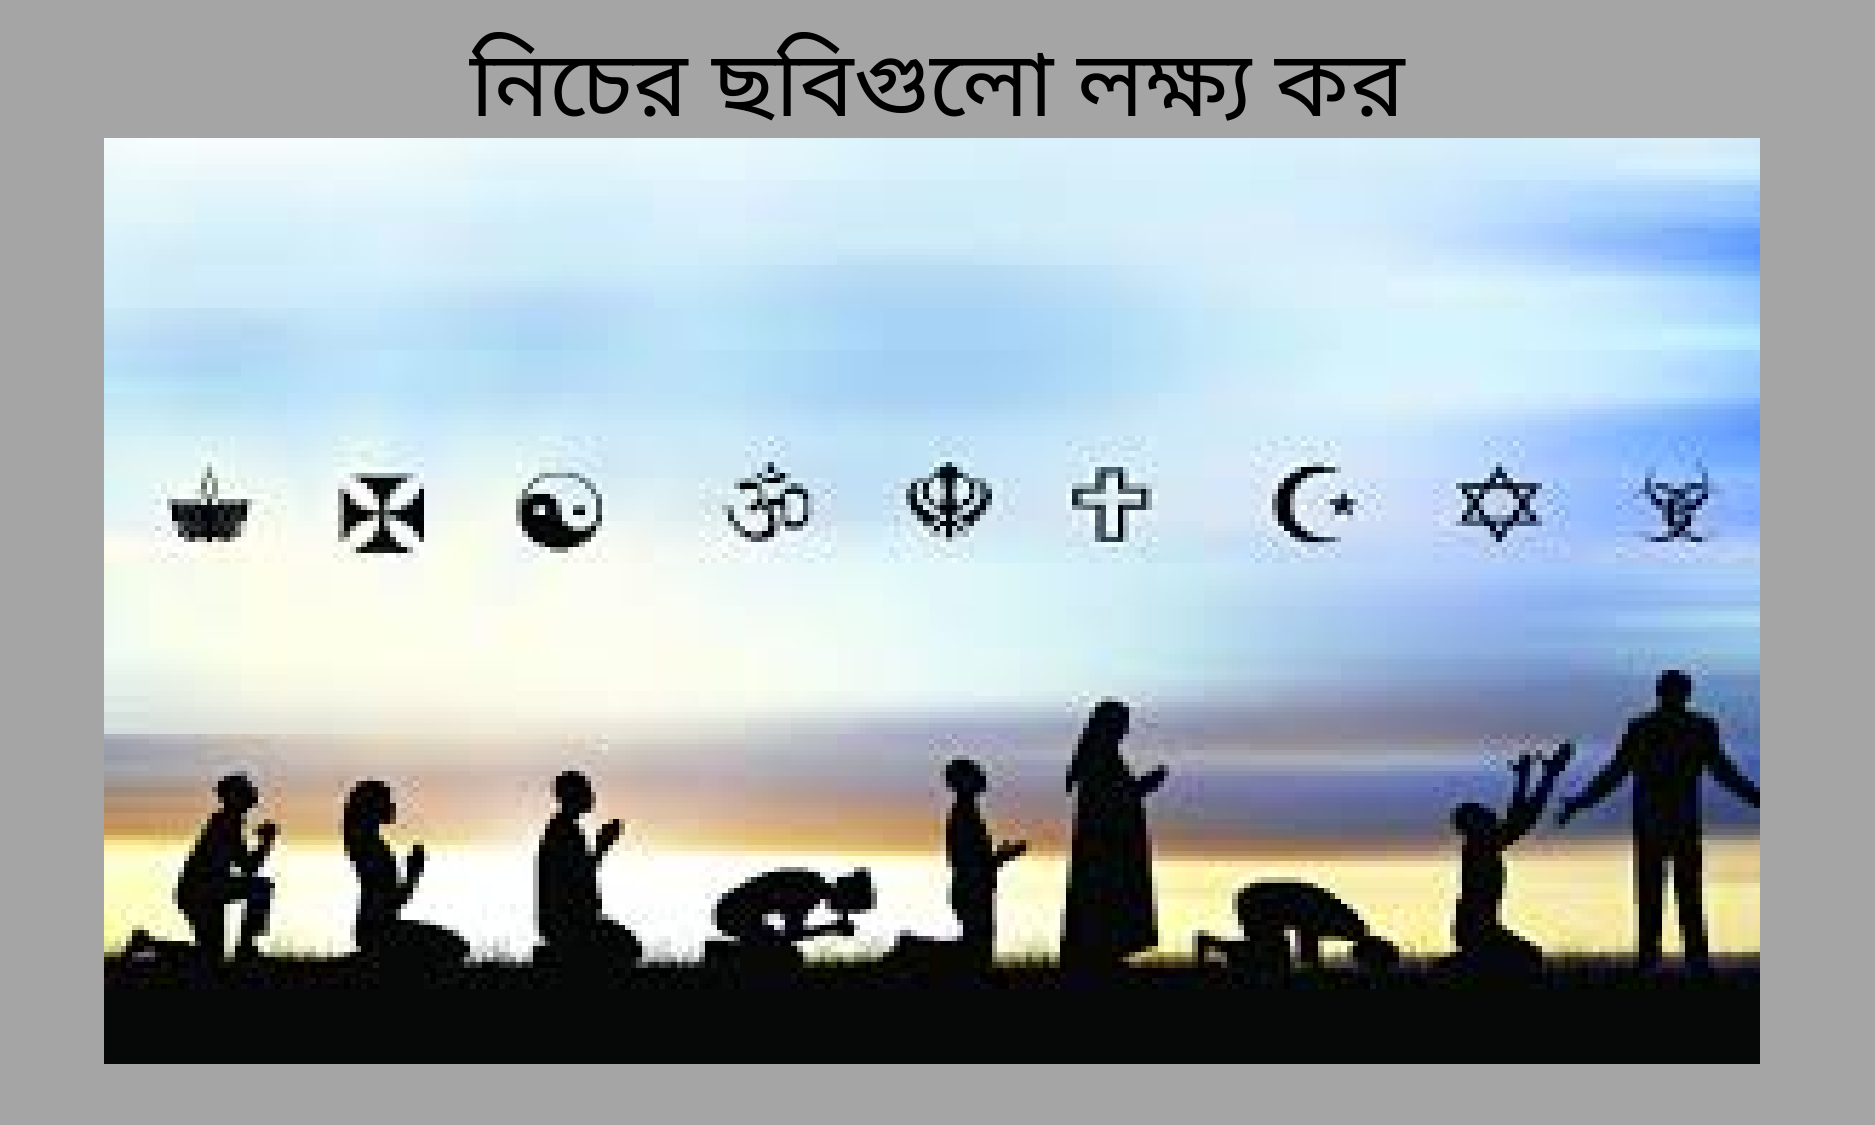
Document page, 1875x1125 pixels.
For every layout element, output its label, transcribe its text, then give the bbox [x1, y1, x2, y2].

picture [104, 138, 1760, 1064]
title নিচের ছবিগুলো লক্ষ্য কর [140, 30, 1735, 138]
